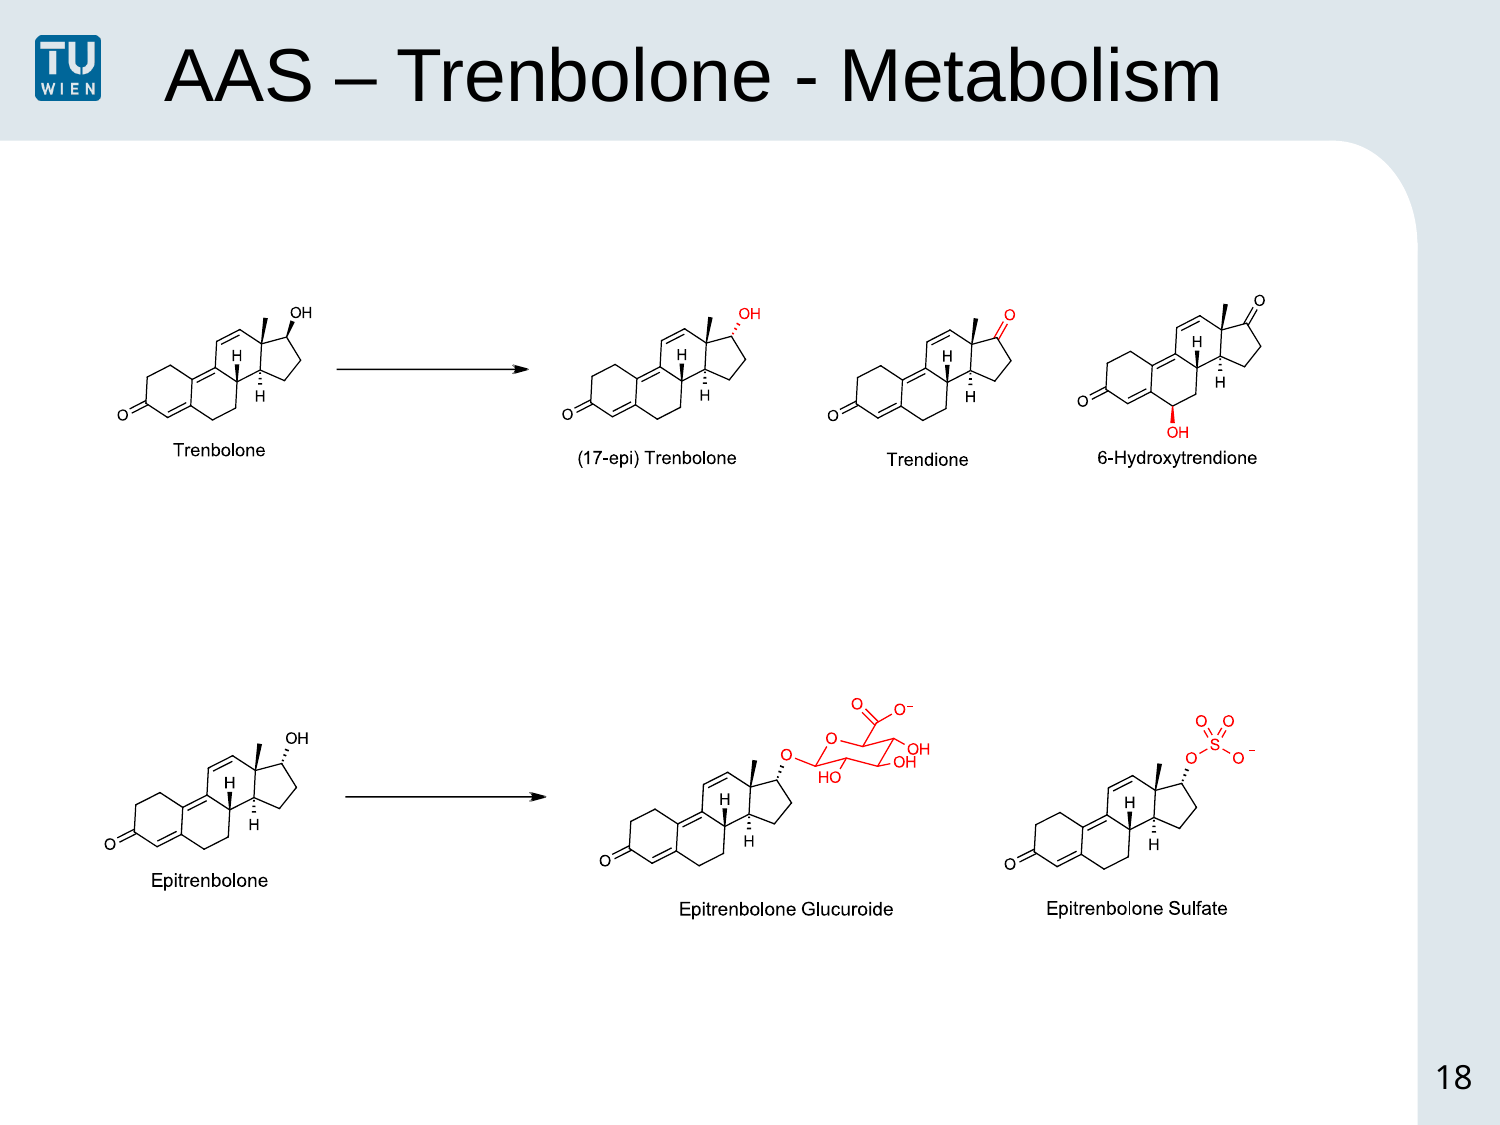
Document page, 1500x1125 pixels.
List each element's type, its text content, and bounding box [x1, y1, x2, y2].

picture [90, 83, 94, 94]
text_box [100, 692, 1262, 925]
picture [72, 83, 78, 94]
picture [69, 42, 80, 74]
picture [50, 51, 56, 74]
picture [41, 42, 64, 48]
title AAS – Trenbolone - Metabolism [149, 19, 1275, 76]
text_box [112, 290, 1272, 471]
picture [42, 83, 46, 94]
picture [47, 85, 53, 94]
text_box 18 [1419, 1048, 1488, 1104]
picture [83, 42, 94, 74]
